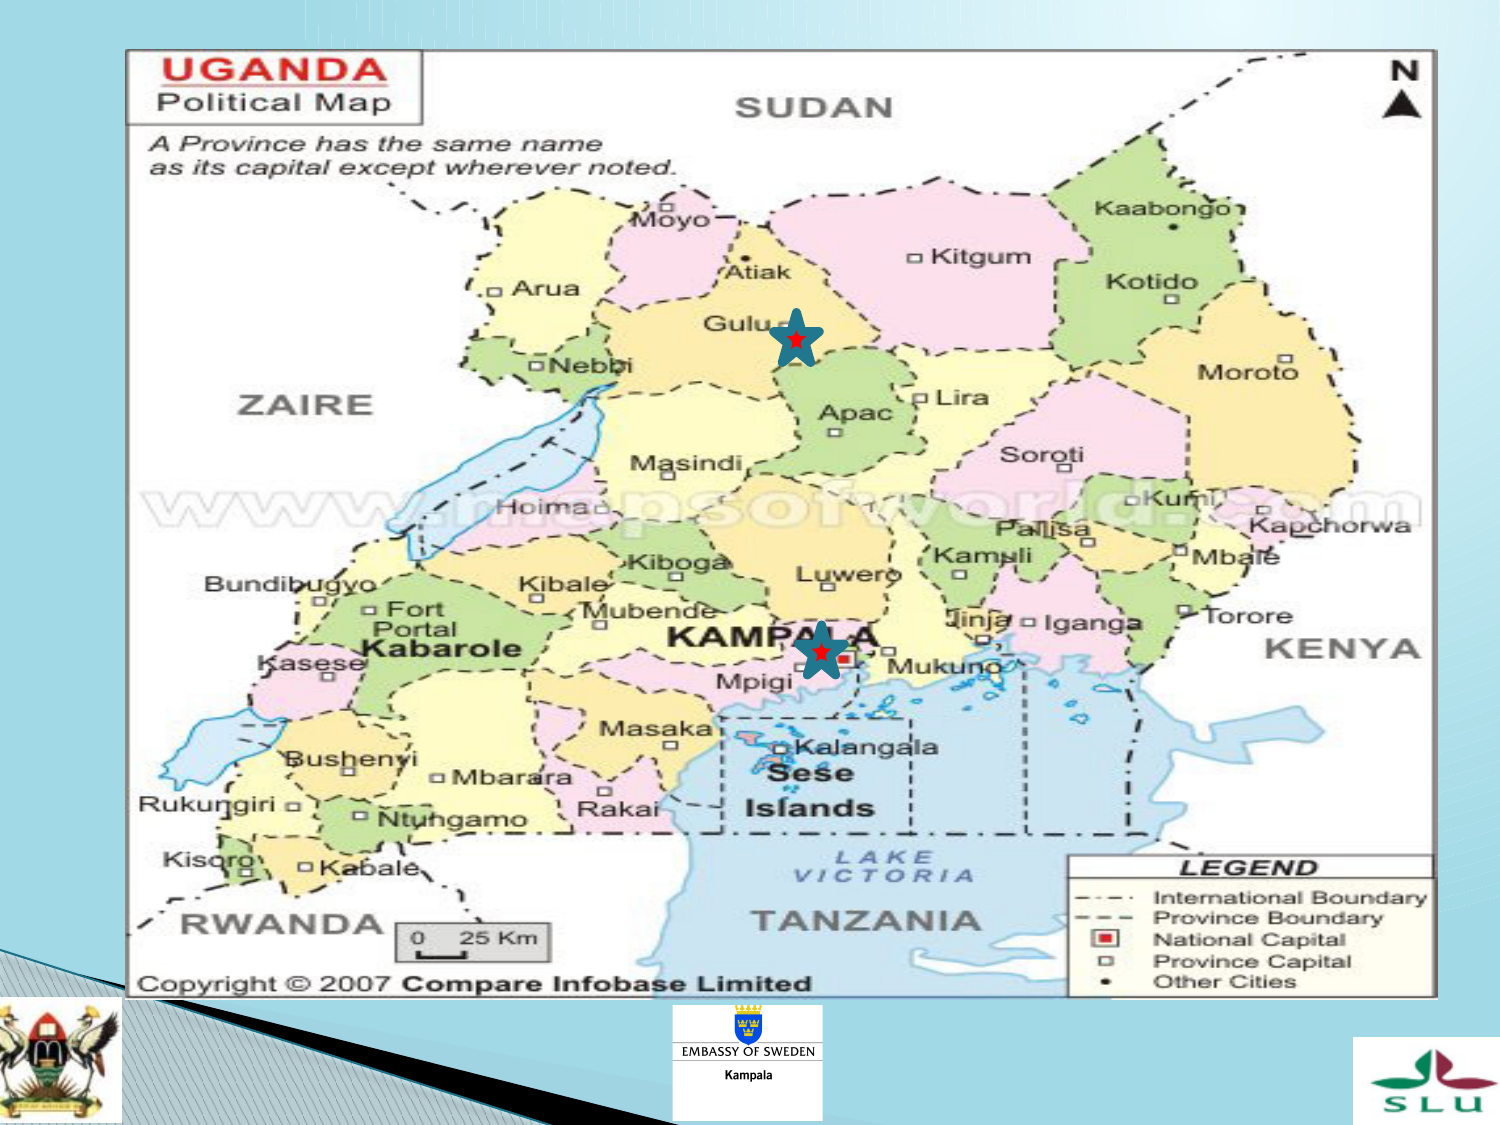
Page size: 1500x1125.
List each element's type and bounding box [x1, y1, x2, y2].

picture [0, 997, 123, 1123]
picture [1353, 1037, 1500, 1125]
picture [672, 1004, 823, 1121]
picture [124, 49, 1438, 1001]
